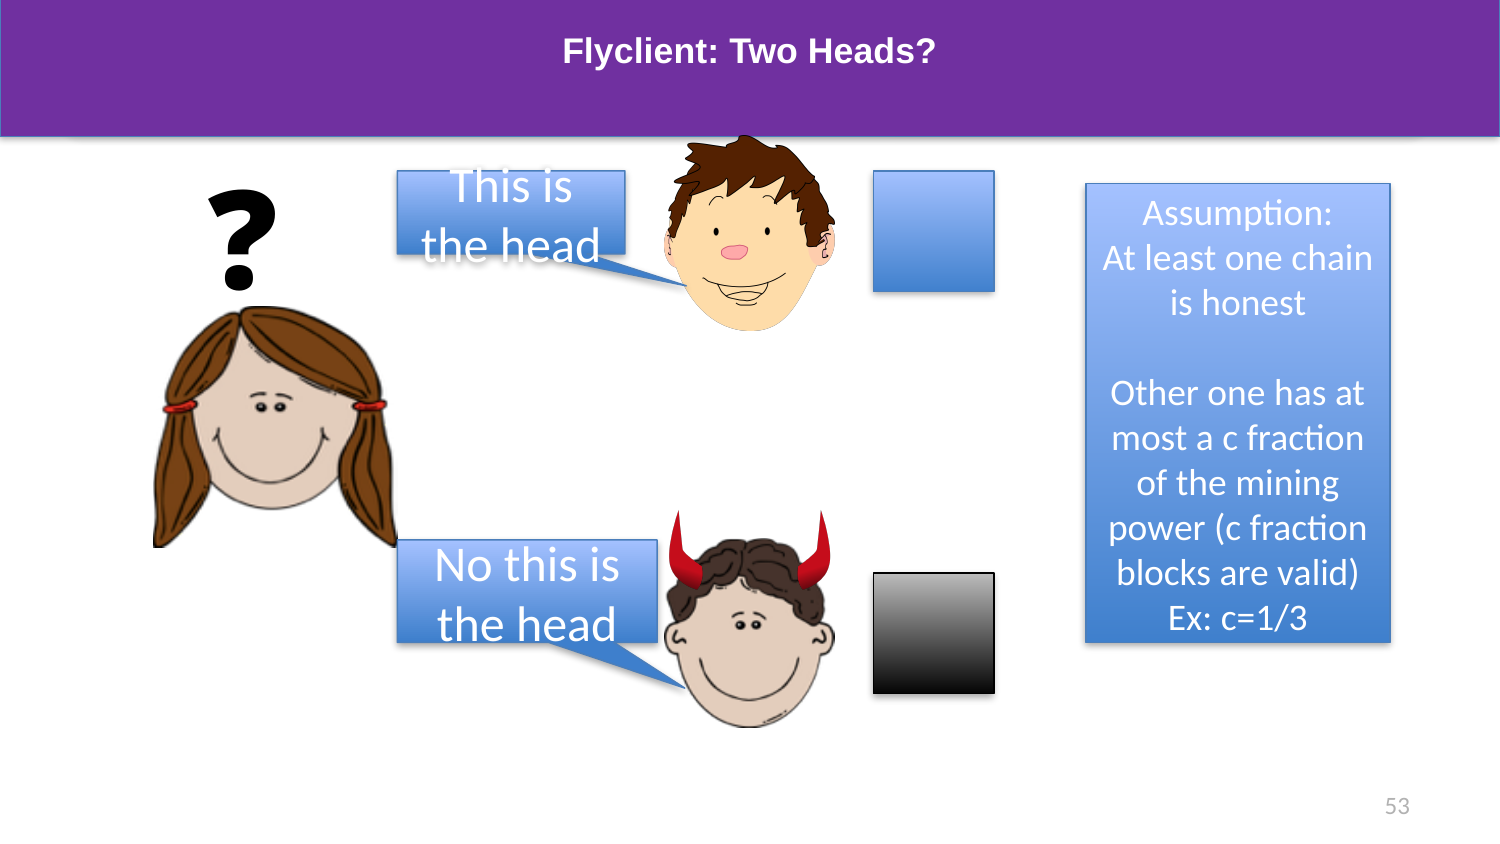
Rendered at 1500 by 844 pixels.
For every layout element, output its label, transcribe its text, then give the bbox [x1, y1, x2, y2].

title Flyclient: Two Heads? [75, 20, 1425, 123]
slide_number 53 [1074, 782, 1425, 827]
picture [152, 306, 398, 549]
text_box This is the head [396, 170, 659, 282]
text_box No this is the head [396, 539, 659, 681]
text_box [873, 170, 995, 292]
text_box [873, 572, 995, 694]
picture [664, 135, 835, 331]
text_box ❓ [186, 144, 299, 305]
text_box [664, 454, 835, 729]
text_box Assumption: At least one chain is honest Other one has at most a c fraction of the mining power (c fraction blocks are valid) Ex: c=1/3 [1085, 183, 1391, 643]
